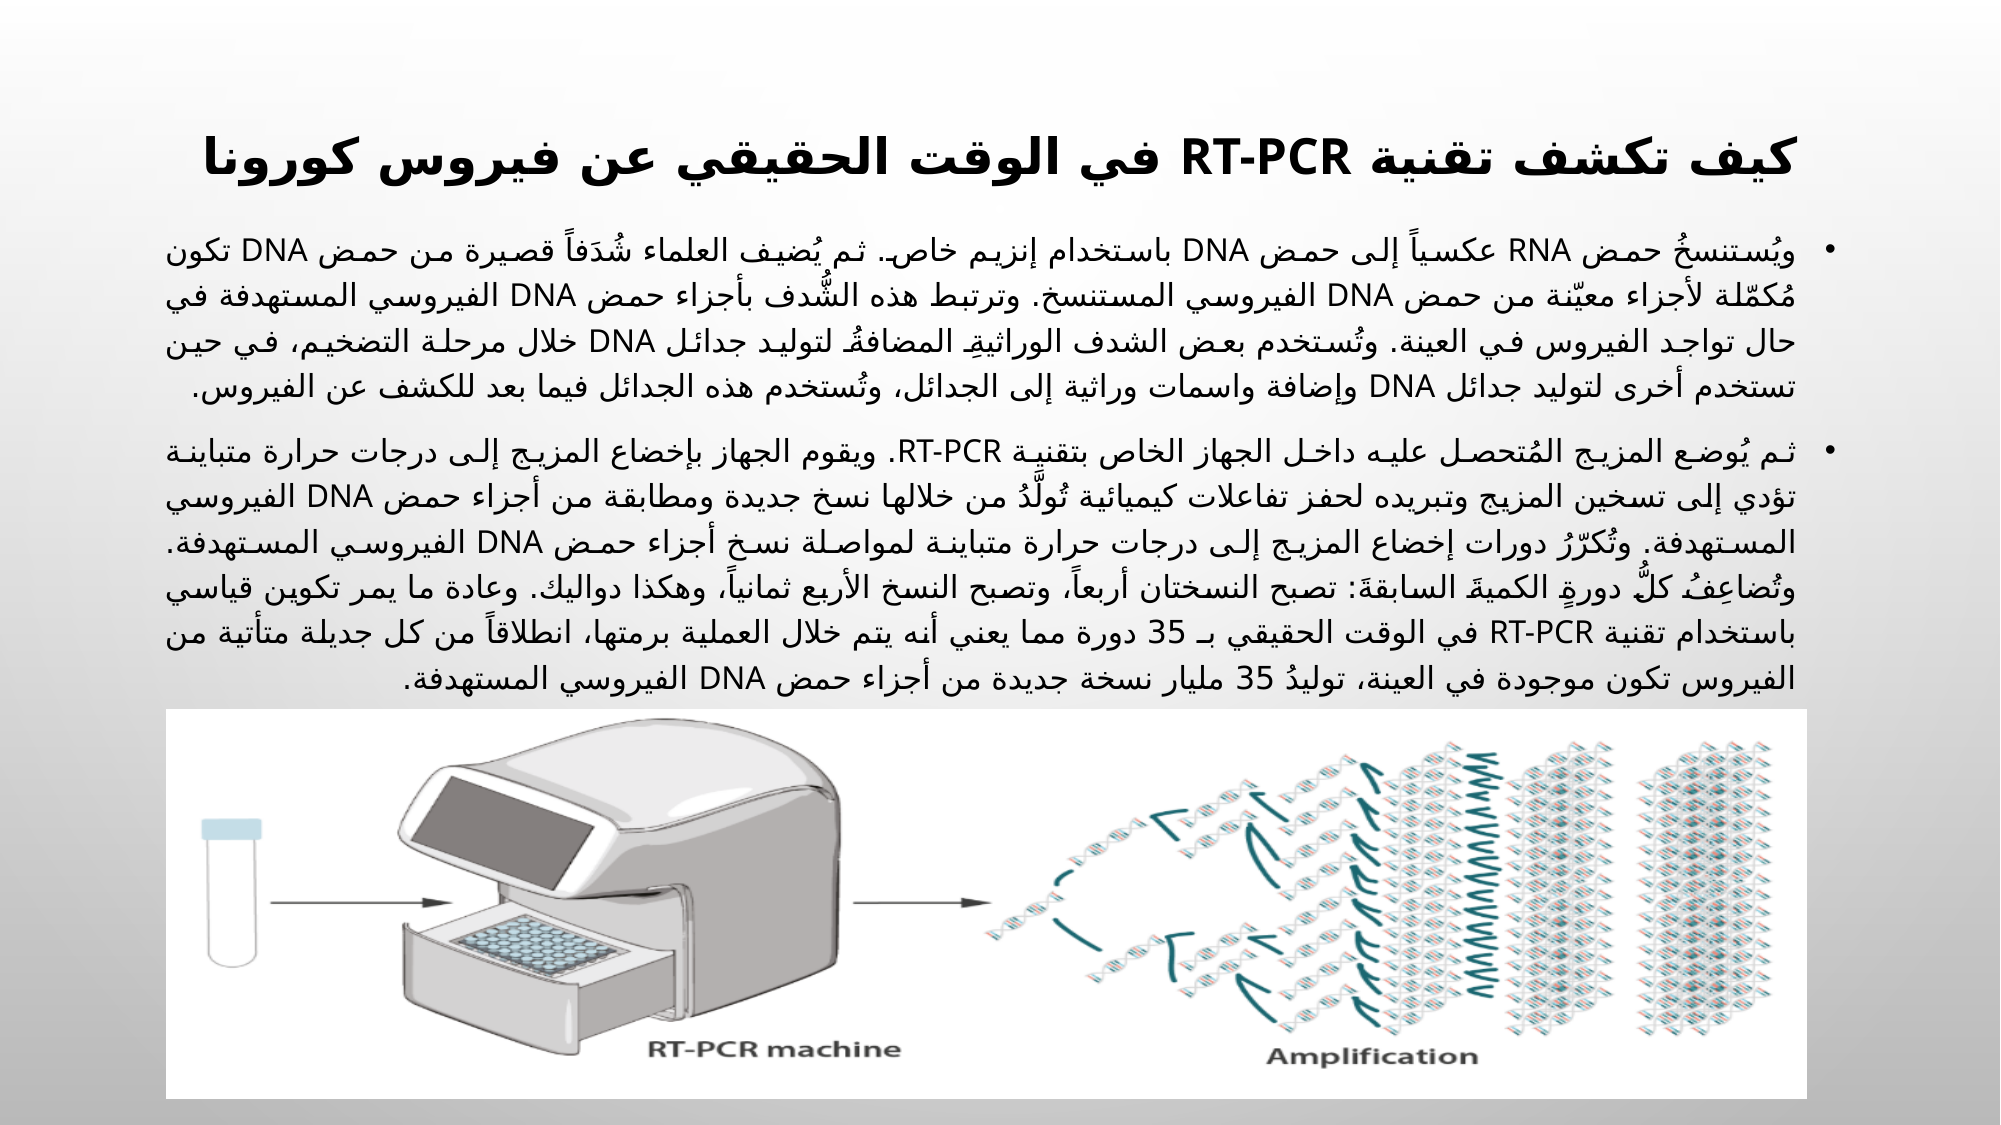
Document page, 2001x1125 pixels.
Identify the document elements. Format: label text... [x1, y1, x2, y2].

title كيف تكشف تقنية RT-PCR في الوقت الحقيقي عن فيروس كورونا [149, 101, 1851, 214]
list ويُستنسخُ حمض RNA عكسياً إلى حمض DNA باستخدام إنزيم خاص. ثم يُضيف العلماء شُدَفاً قصيرة من حمض DNA تكون مُكمّلة لأجزاء معيّنة من حمض DNA الفيروسي المستنسخ. وترتبط هذه الشُّدف بأجزاء حمض DNA الفيروسي المستهدفة في حال تواجد الفيروس في العينة. وتُستخدم بعض الشدف الوراثيةِ المضافةُ لتوليد جدائل DNA خلال مرحلة التضخيم، في حين تستخدم أخرى لتوليد جدائل DNA وإضافة واسمات وراثية إلى الجدائل، وتُستخدم هذه الجدائل فيما بعد للكشف عن الفيروس. ثم يُوضع المزيج المُتحصل عليه داخل الجهاز الخاص بتقنية RT-PCR. ويقوم الجهاز بإخضاع المزيج إلى درجات حرارة متباينة تؤدي إلى تسخين المزيج وتبريده لحفز تفاعلات كيميائية تُولَّدُ من خلالها نسخ جديدة ومطابقة من أجزاء حمض DNA الفيروسي المستهدفة. وتُكرّرُ دورات إخضاع المزيج إلى درجات حرارة متباينة لمواصلة نسخ أجزاء حمض DNA الفيروسي المستهدفة. وتُضاعِفُ كلُّ دورةٍ الكميةَ السابقةَ: تصبح النسختان أربعاً، وتصبح النسخ الأربع ثمانياً، وهكذا دواليك. وعادة ما يمر تكوين قياسي باستخدام تقنية RT-PCR في الوقت الحقيقي بـ 35 دورة مما يعني أنه يتم خلال العملية برمتها، انطلاقاً من كل جديلة متأتية من الفيروس تكون موجودة في العينة، توليدُ 35 مليار نسخة جديدة من أجزاء حمض DNA الفيروسي المستهدفة. [149, 214, 1851, 777]
picture [0, 0, 2000, 1125]
